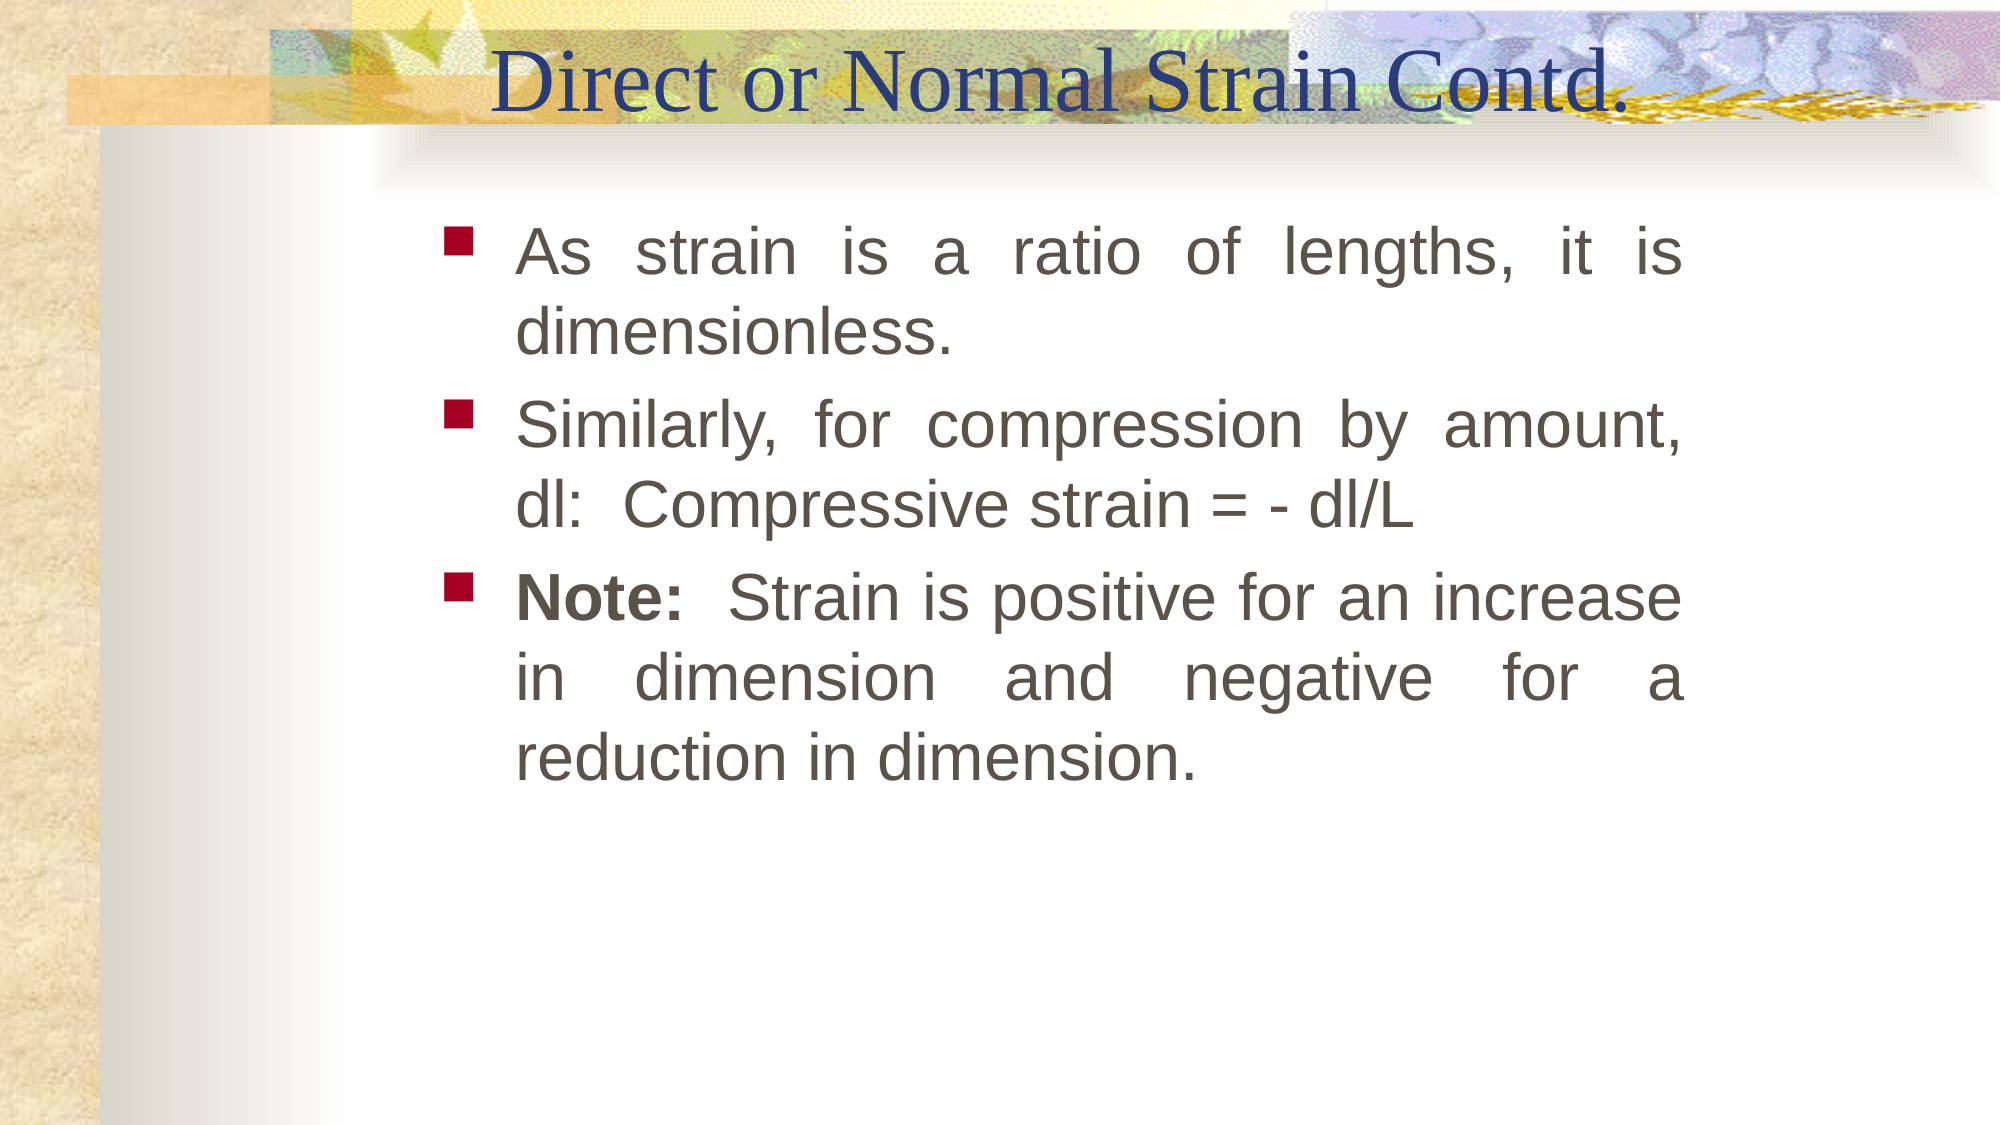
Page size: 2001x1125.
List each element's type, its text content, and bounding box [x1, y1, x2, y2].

title Direct or Normal Strain Contd. [474, 0, 1750, 138]
picture [0, 0, 474, 1125]
picture [1750, 0, 2000, 124]
list As strain is a ratio of lengths, it is dimensionless. Similarly, for compression by amount, dl: Compressive strain = - dl/L Note: Strain is positive for an increase in dimension and negative for a reduction in dimension. [425, 200, 1700, 1020]
